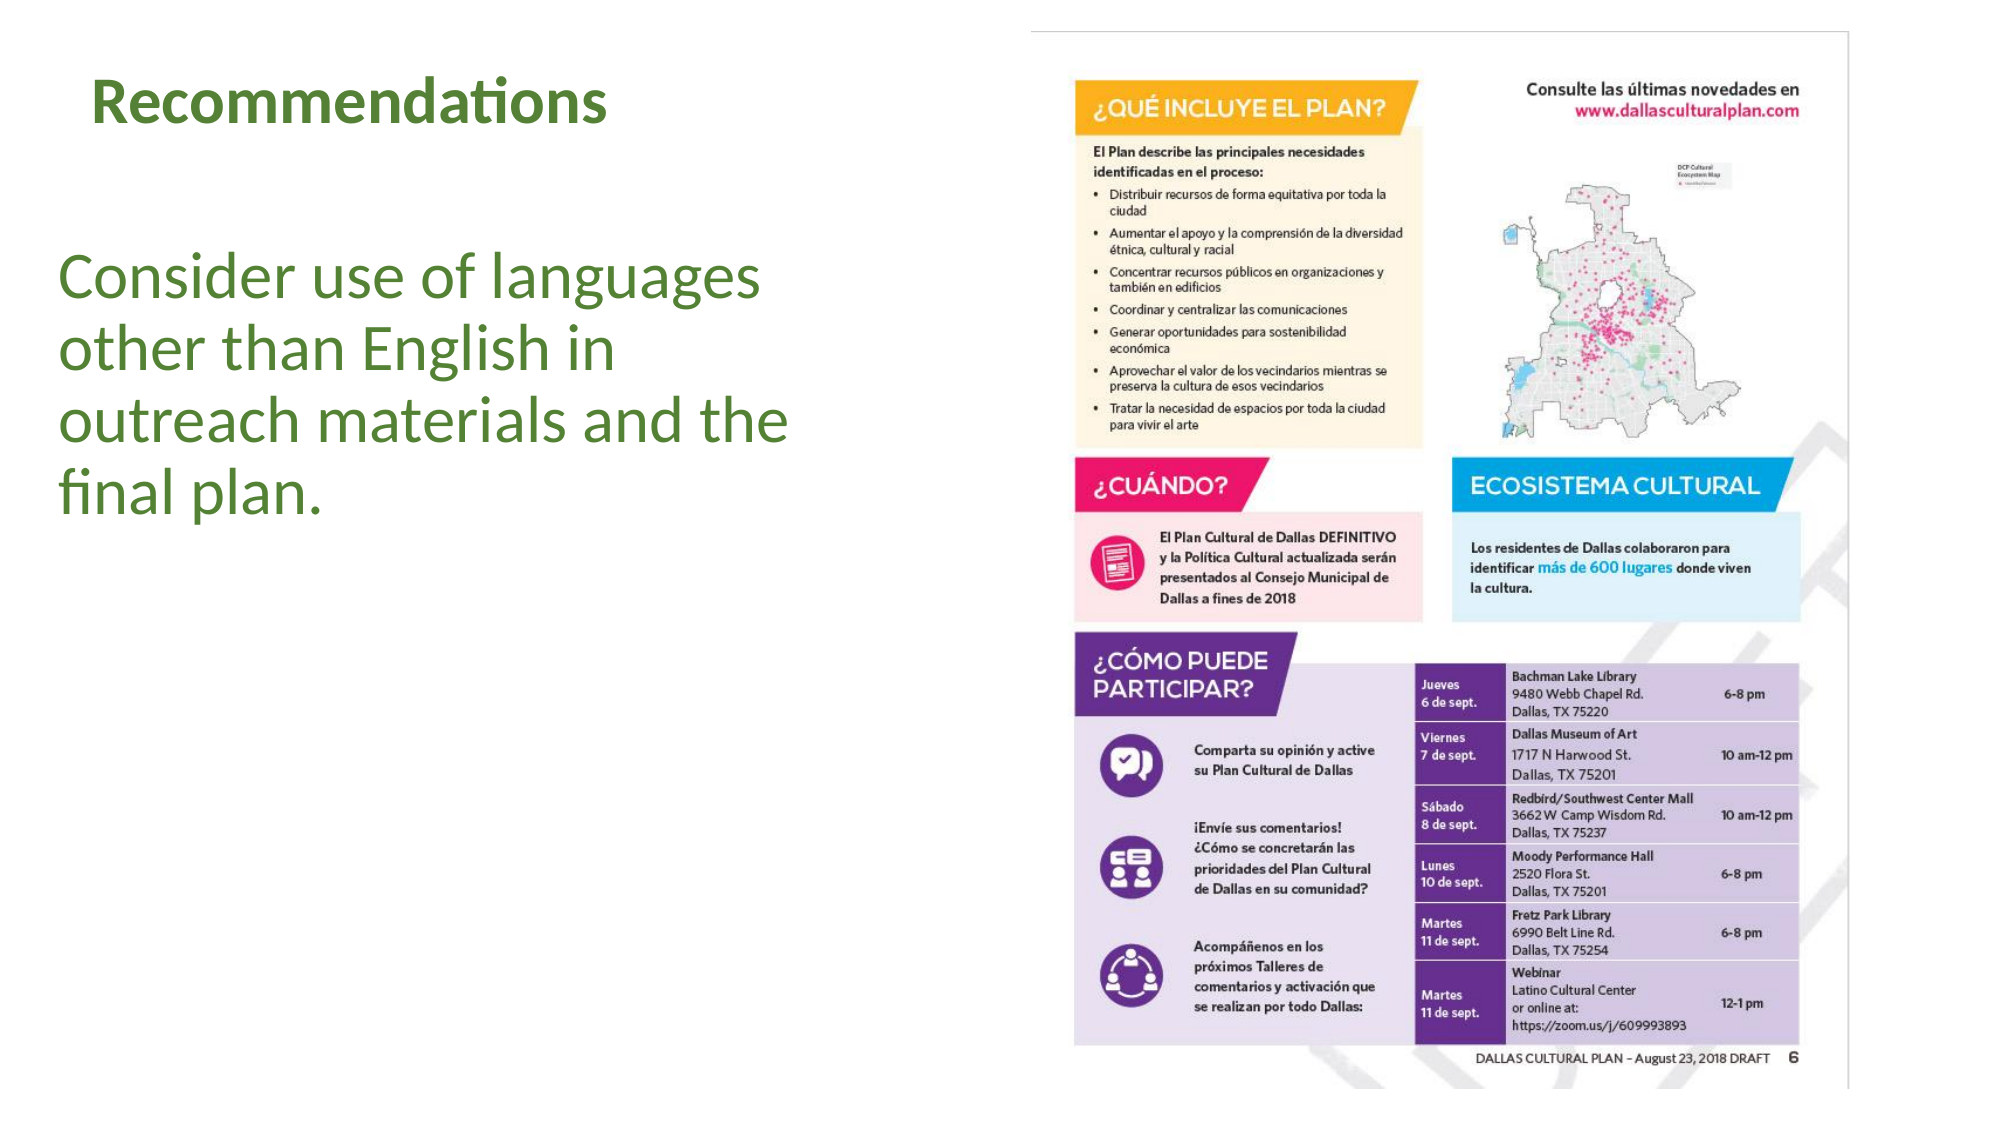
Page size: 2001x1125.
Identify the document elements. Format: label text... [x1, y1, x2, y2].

title Recommendations [20, 57, 624, 146]
picture [1031, 31, 1850, 1090]
subtitle Consider use of languages other than English in outreach materials and the final plan. [43, 278, 884, 492]
